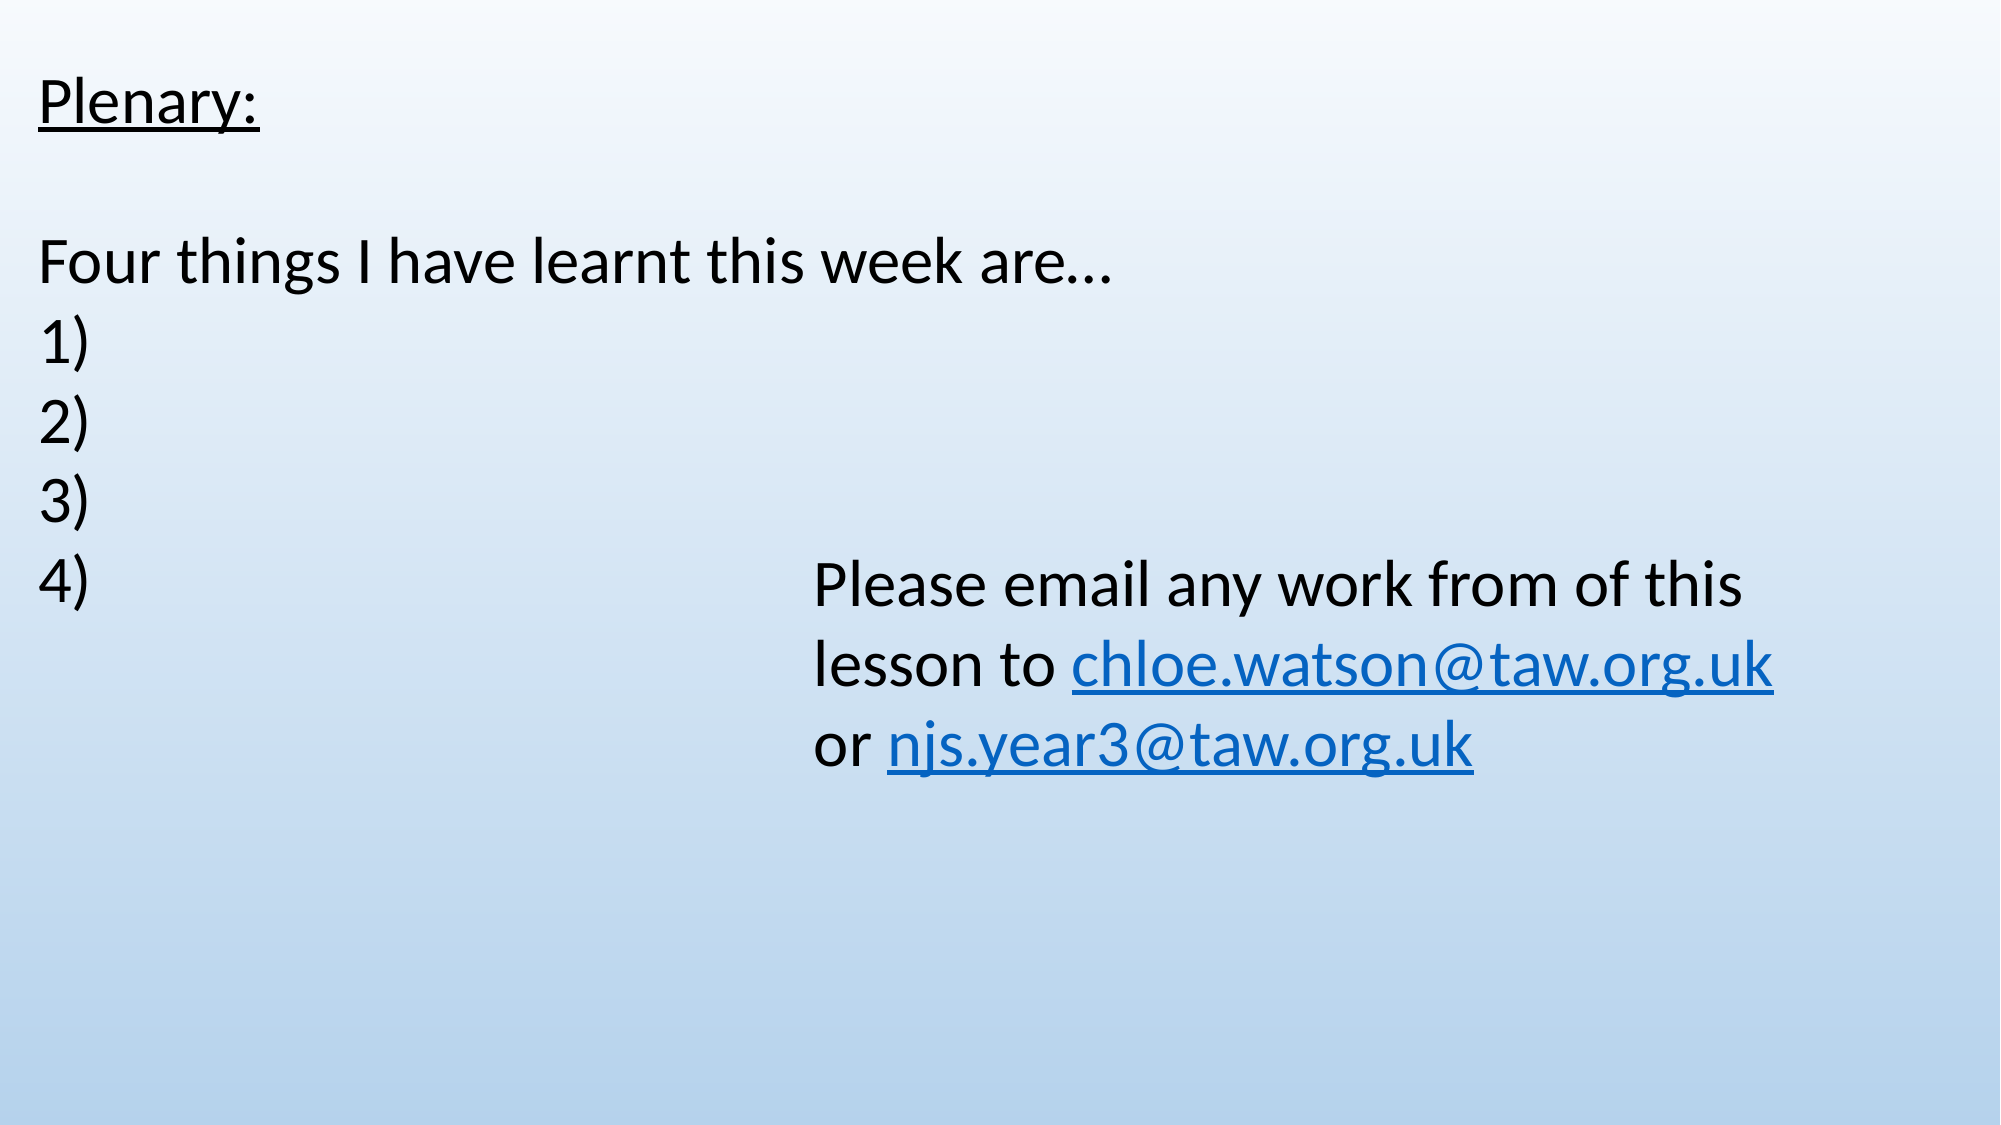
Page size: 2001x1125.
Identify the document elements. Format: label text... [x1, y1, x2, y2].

text_box Plenary: Four things I have learnt this week are… 1) 2) 3) 4) [23, 49, 1137, 624]
text_box Please email any work from of this lesson to chloe.watson@taw.org.uk or njs.year3@taw.org.uk [799, 531, 1859, 787]
